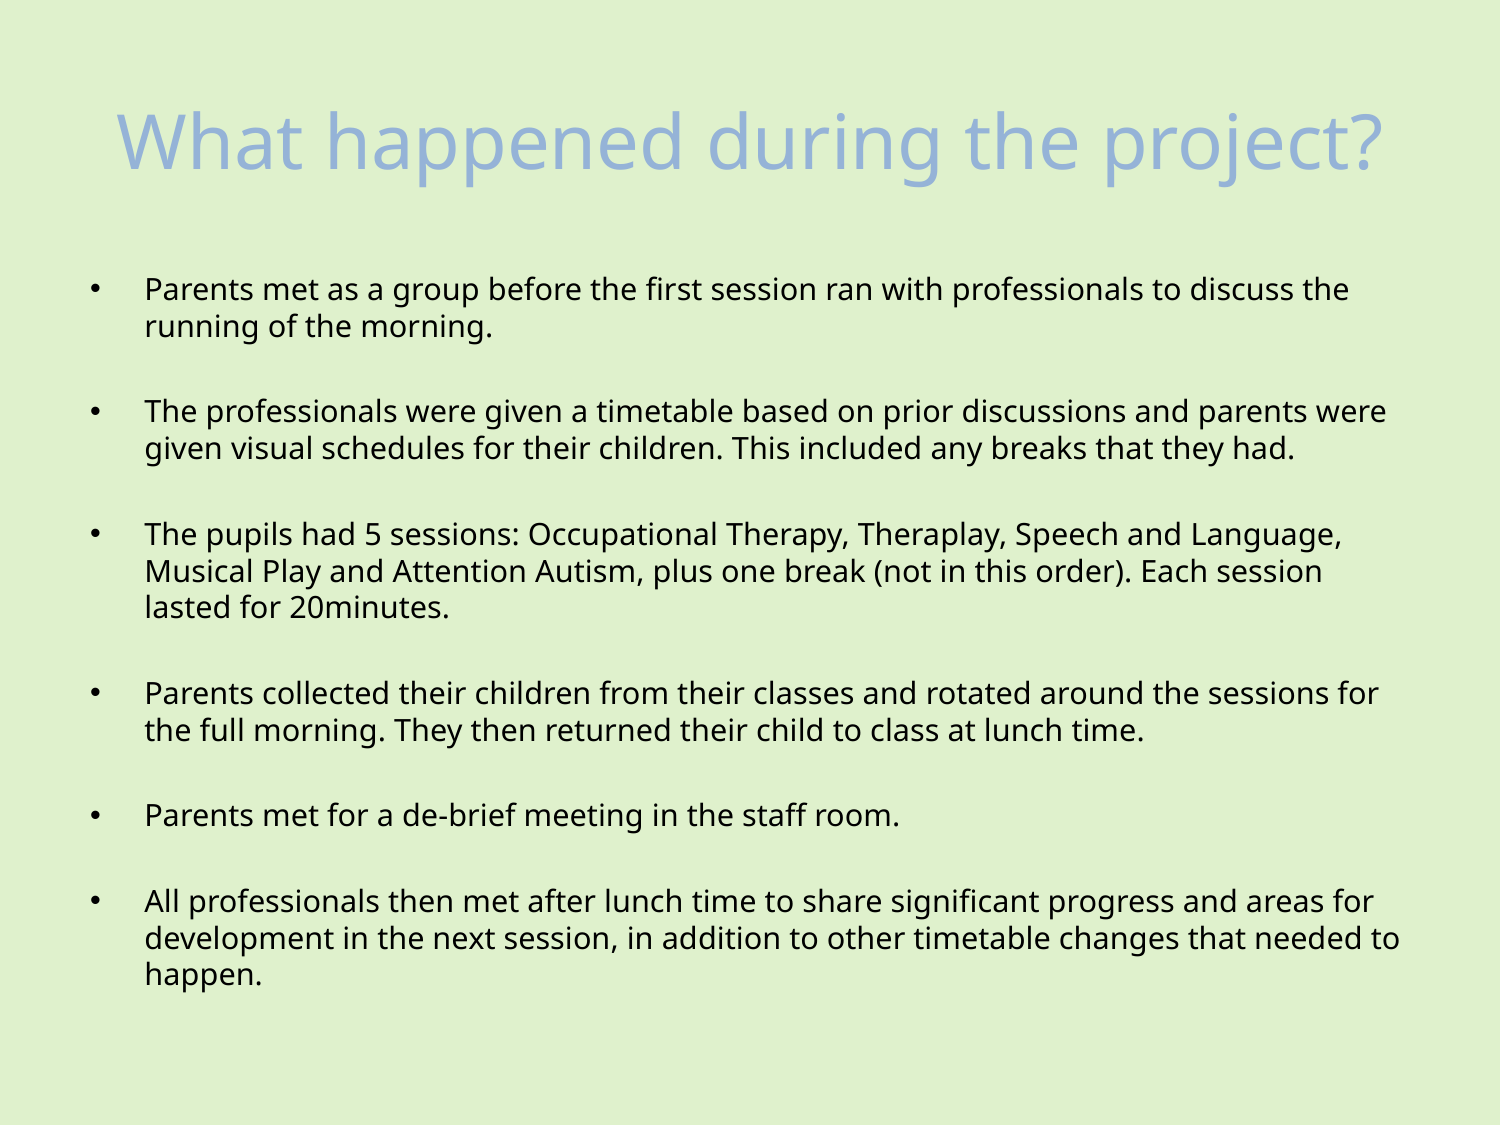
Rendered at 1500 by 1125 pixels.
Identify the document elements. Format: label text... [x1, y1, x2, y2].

title What happened during the project? [75, 45, 1425, 233]
list Parents met as a group before the first session ran with professionals to discuss the running of the morning. The professionals were given a timetable based on prior discussions and parents were given visual schedules for their children. This included any breaks that they had. The pupils had 5 sessions: Occupational Therapy, Theraplay, Speech and Language, Musical Play and Attention Autism, plus one break (not in this order). Each session lasted for 20minutes. Parents collected their children from their classes and rotated around the sessions for the full morning. They then returned their child to class at lunch time. Parents met for a de-brief meeting in the staff room. All professionals then met after lunch time to share significant progress and areas for development in the next session, in addition to other timetable changes that needed to happen. [75, 262, 1425, 1005]
